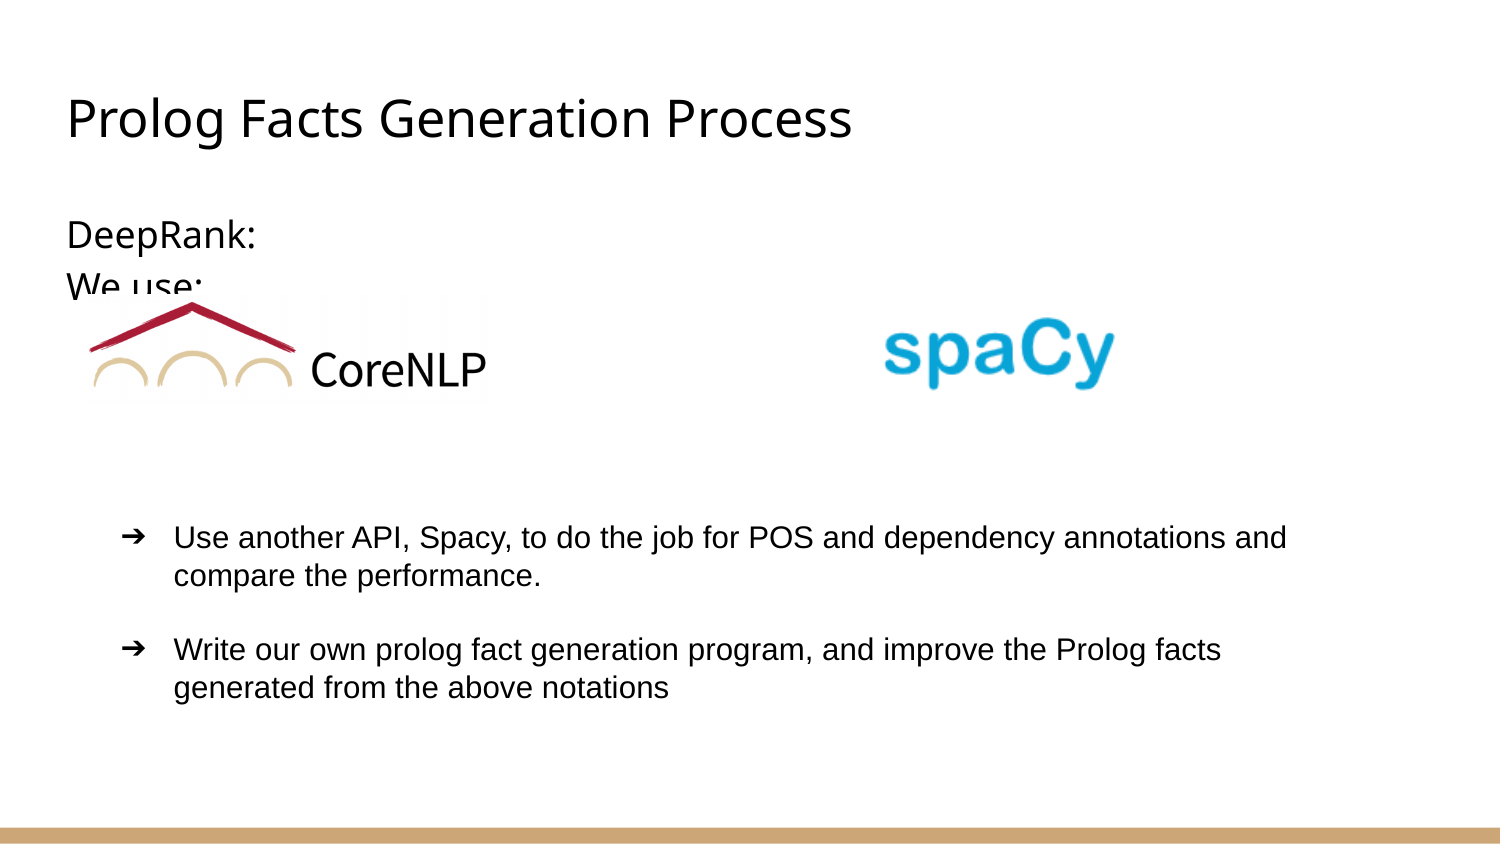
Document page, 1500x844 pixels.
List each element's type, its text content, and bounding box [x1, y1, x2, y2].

picture [88, 294, 488, 405]
picture [878, 294, 1137, 405]
list DeepRank: We use: [51, 189, 1333, 436]
text_box Use another API, Spacy, to do the job for POS and dependency annotations and compare the performance. Write our own prolog fact generation program, and improve the Prolog facts generated from the above notations [83, 502, 1333, 757]
title Prolog Facts Generation Process [51, 68, 1449, 163]
